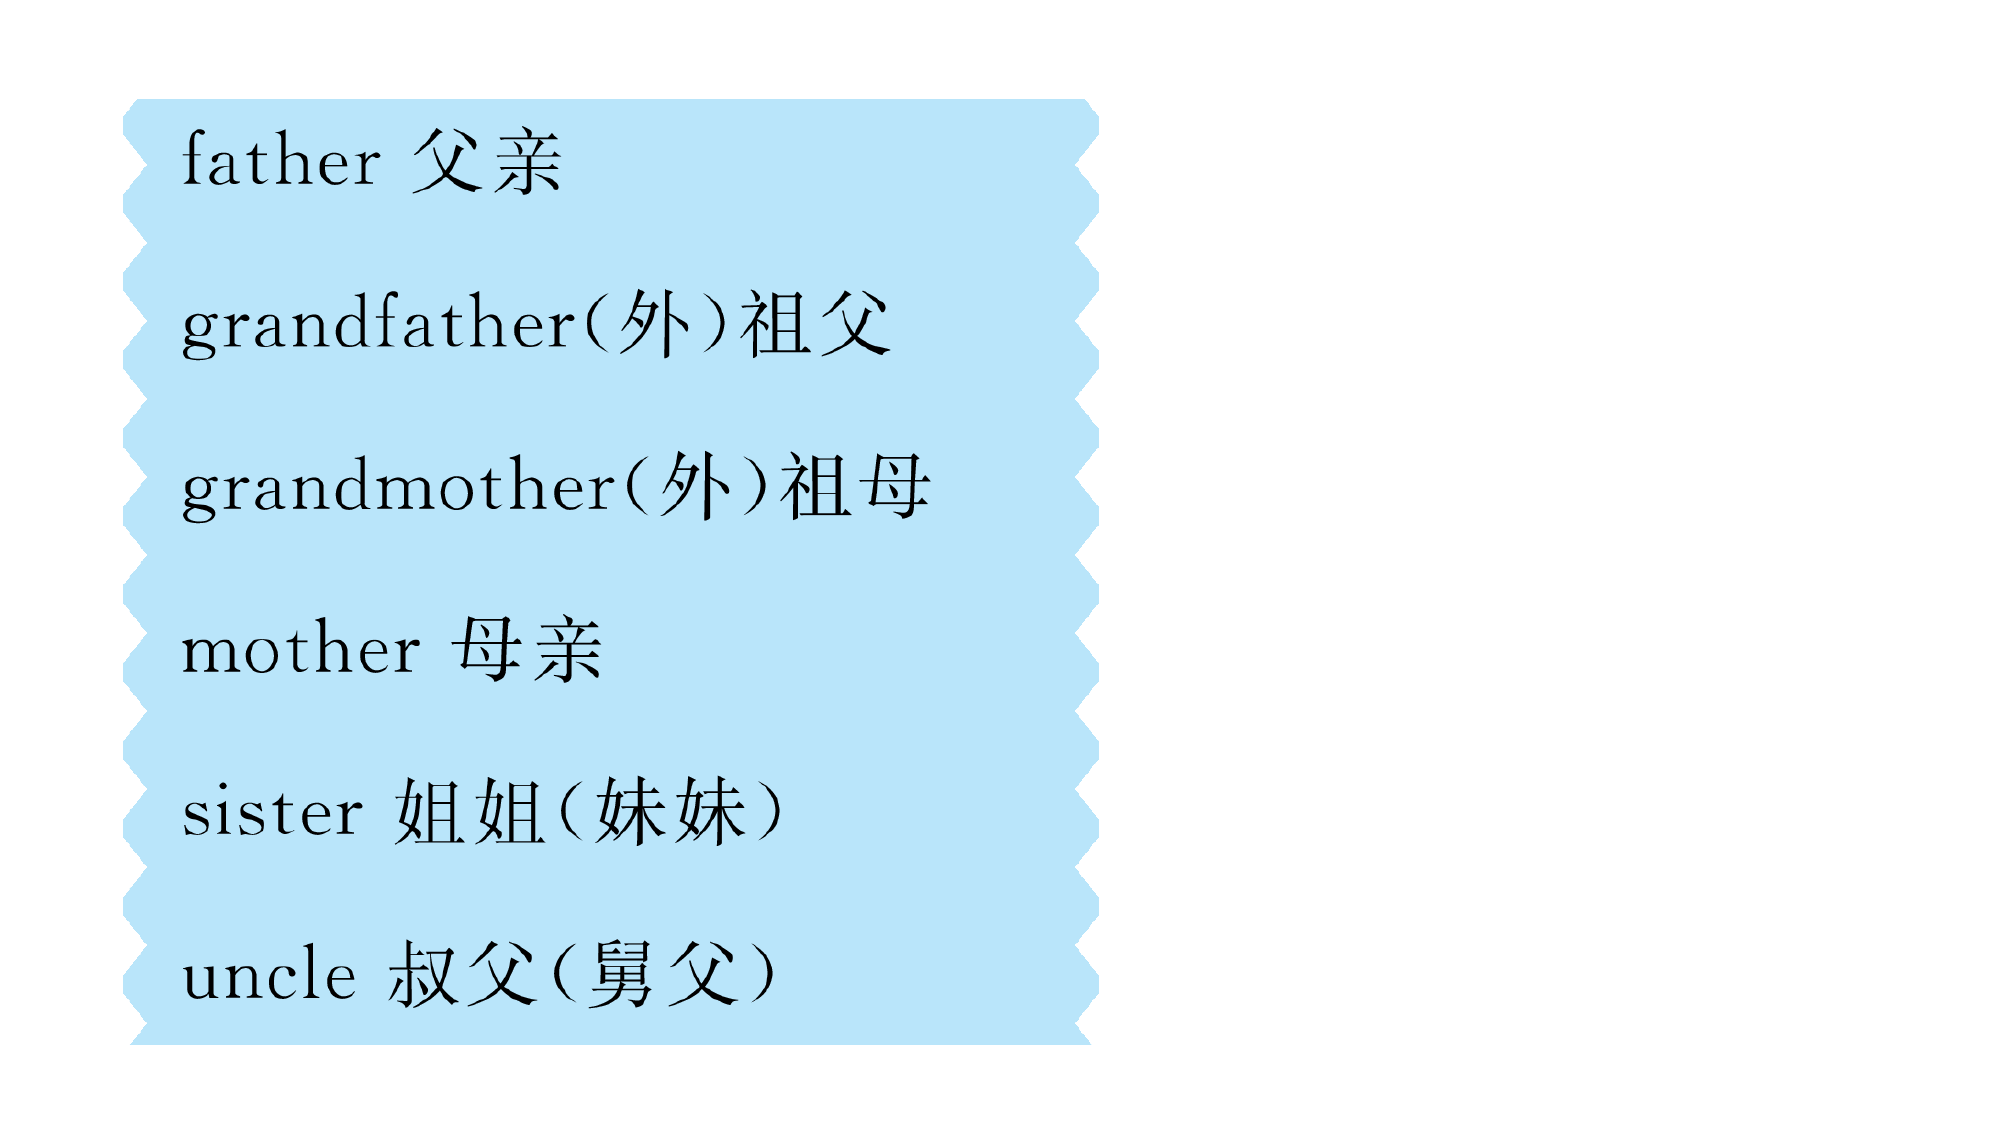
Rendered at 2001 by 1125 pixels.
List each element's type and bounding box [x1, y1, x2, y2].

picture [118, 99, 1135, 1045]
